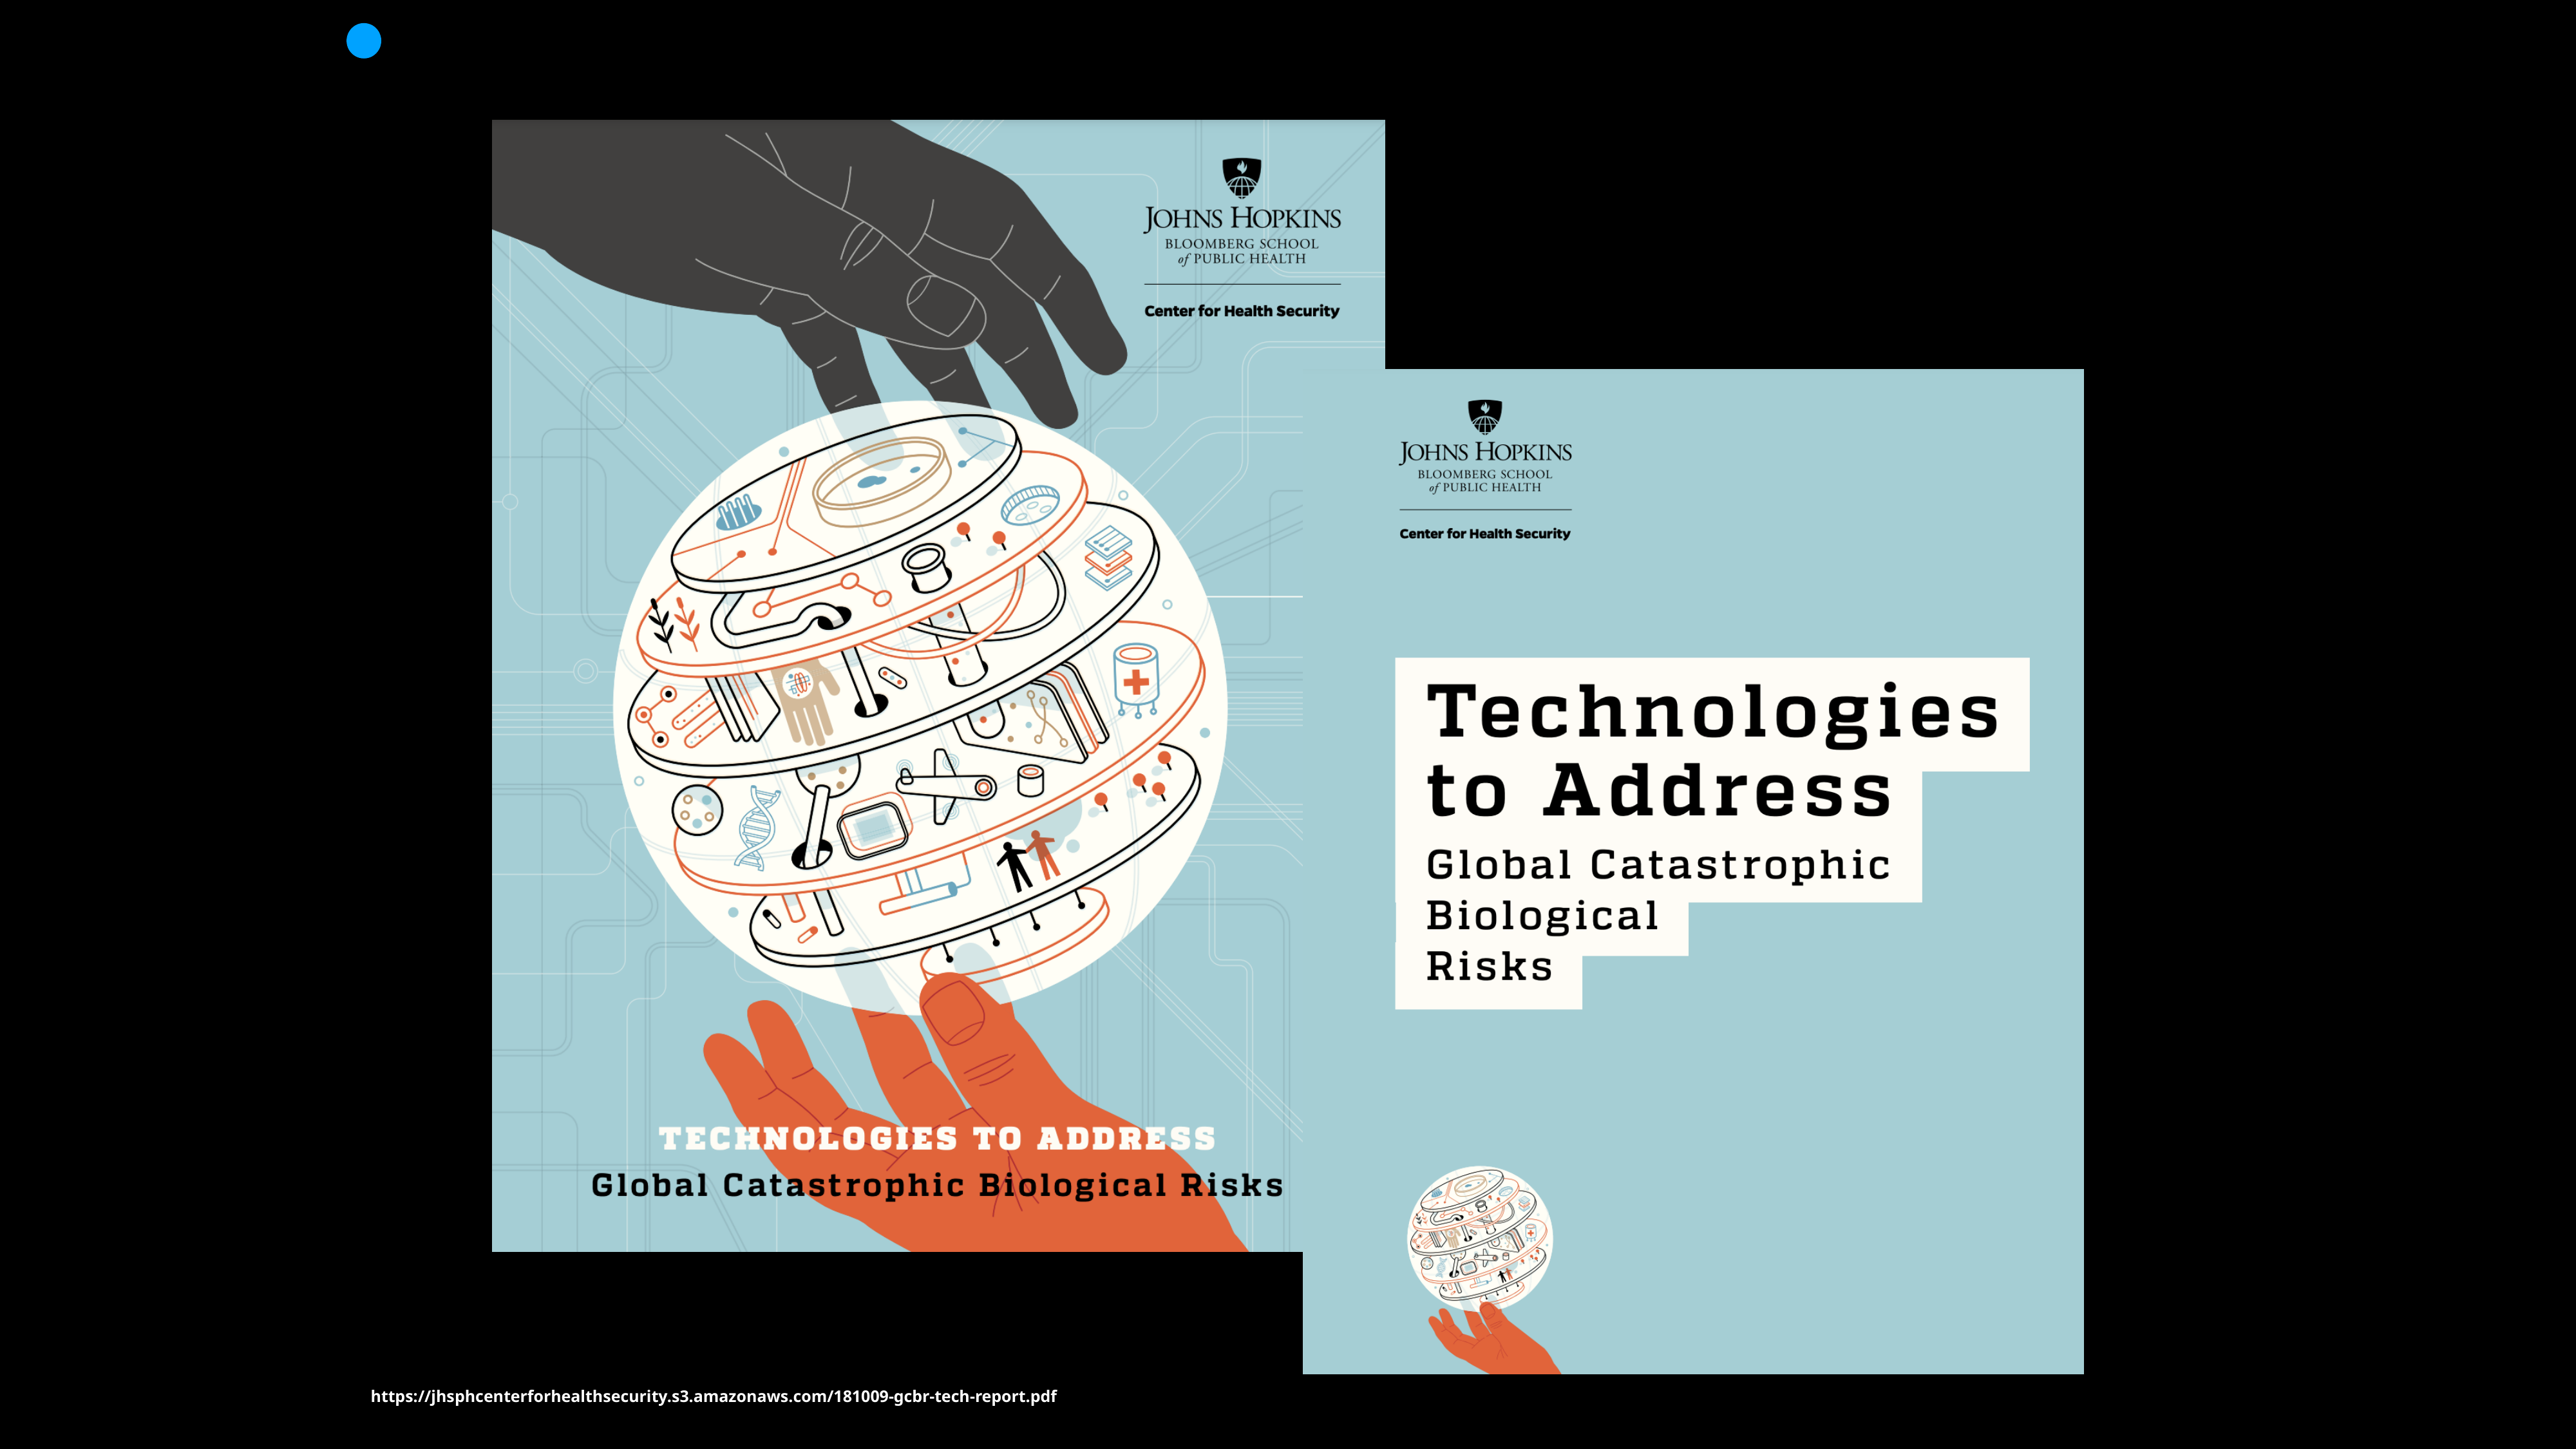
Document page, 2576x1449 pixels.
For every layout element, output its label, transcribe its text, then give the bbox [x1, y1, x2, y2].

text_box [346, 23, 382, 59]
text_box https://jhsphcenterforhealthsecurity.s3.amazonaws.com/181009-gcbr-tech-report.pdf [363, 1379, 1066, 1414]
picture [491, 120, 2084, 1374]
